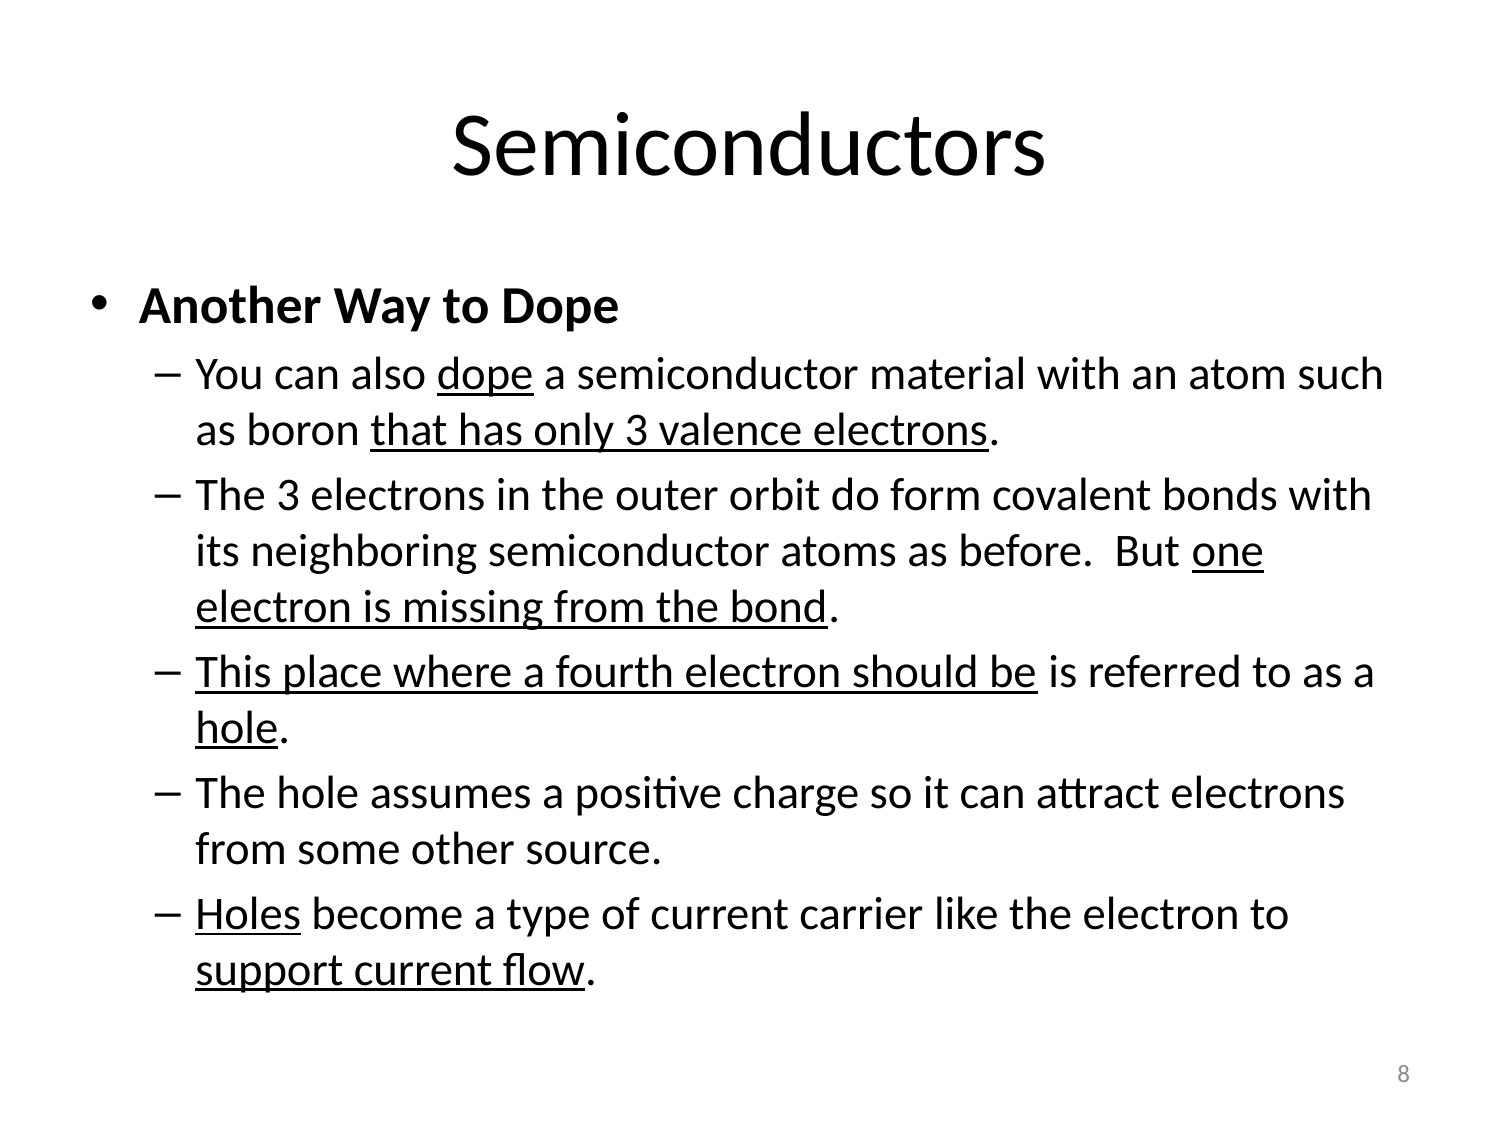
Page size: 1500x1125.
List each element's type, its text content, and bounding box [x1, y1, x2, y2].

list Another Way to Dope You can also dope a semiconductor material with an atom such as boron that has only 3 valence electrons. The 3 electrons in the outer orbit do form covalent bonds with its neighboring semiconductor atoms as before. But one electron is missing from the bond. This place where a fourth electron should be is referred to as a hole. The hole assumes a positive charge so it can attract electrons from some other source. Holes become a type of current carrier like the electron to support current flow. [75, 262, 1425, 1005]
slide_number 8 [1074, 1042, 1425, 1103]
title Semiconductors [75, 45, 1425, 233]
